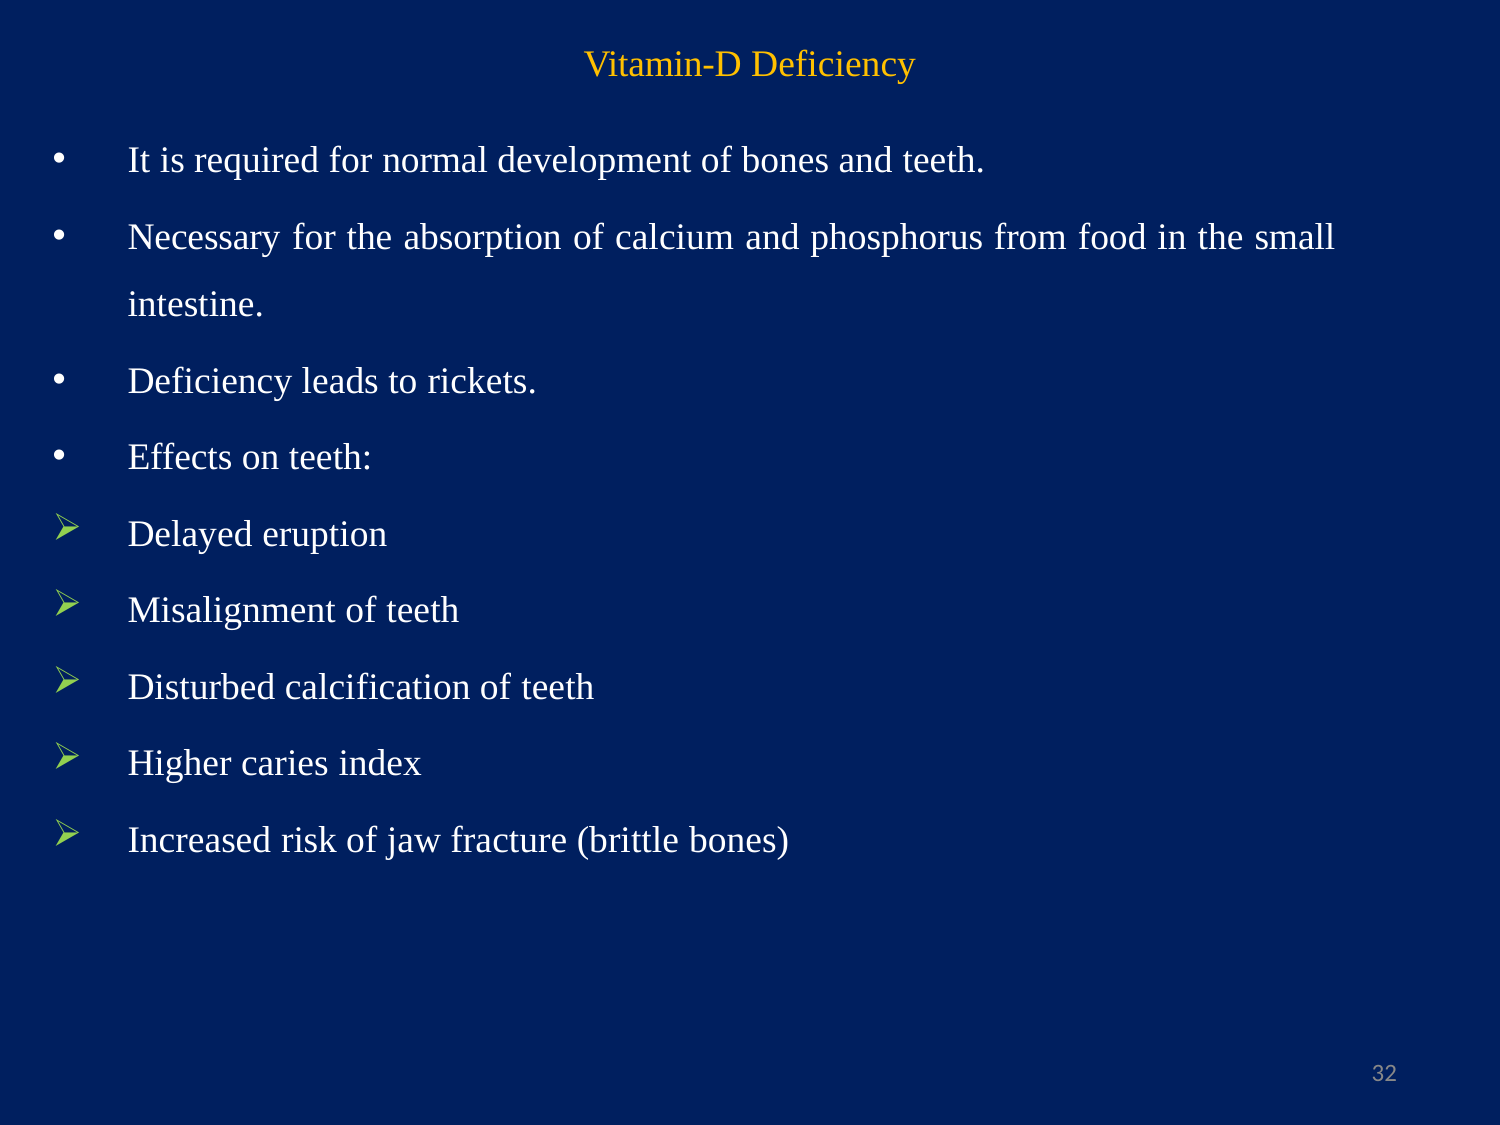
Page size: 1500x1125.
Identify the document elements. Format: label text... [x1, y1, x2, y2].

text_box 32 [1365, 1060, 1417, 1087]
text_box Vitamin-D Deficiency It is required for normal development of bones and teeth. Necessary for the absorption of calcium and phosphorus from food in the small intestine. Deficiency leads to rickets. Effects on teeth: Delayed eruption Misalignment of teeth Disturbed calcification of teeth Higher caries index Increased risk of jaw fracture (brittle bones) [50, 36, 1450, 860]
